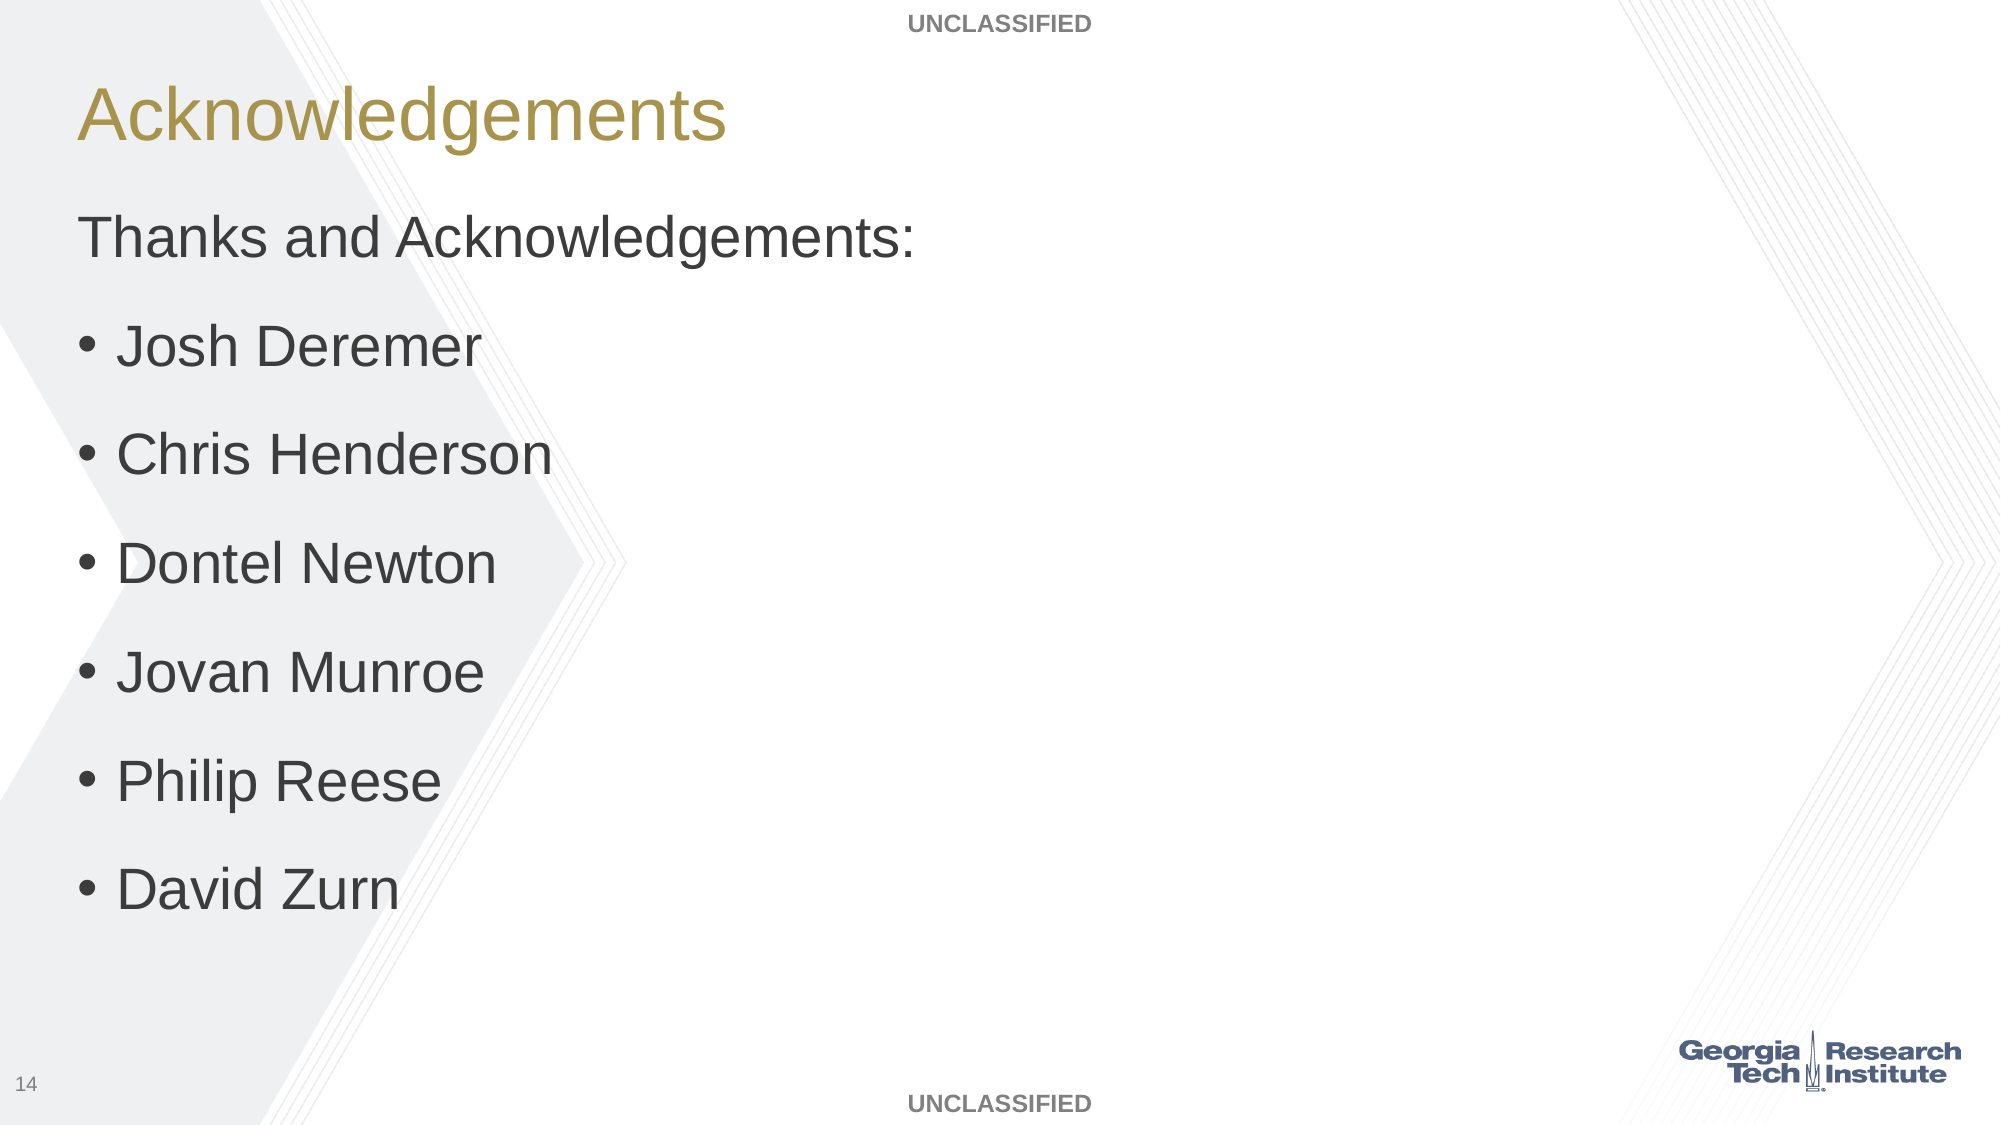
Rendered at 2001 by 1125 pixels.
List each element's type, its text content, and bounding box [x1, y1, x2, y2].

picture [0, 0, 2001, 1125]
title Acknowledgements [62, 32, 1938, 200]
list Thanks and Acknowledgements: Josh Deremer Chris Henderson Dontel Newton Jovan Munroe Philip Reese David Zurn [62, 200, 1938, 1064]
